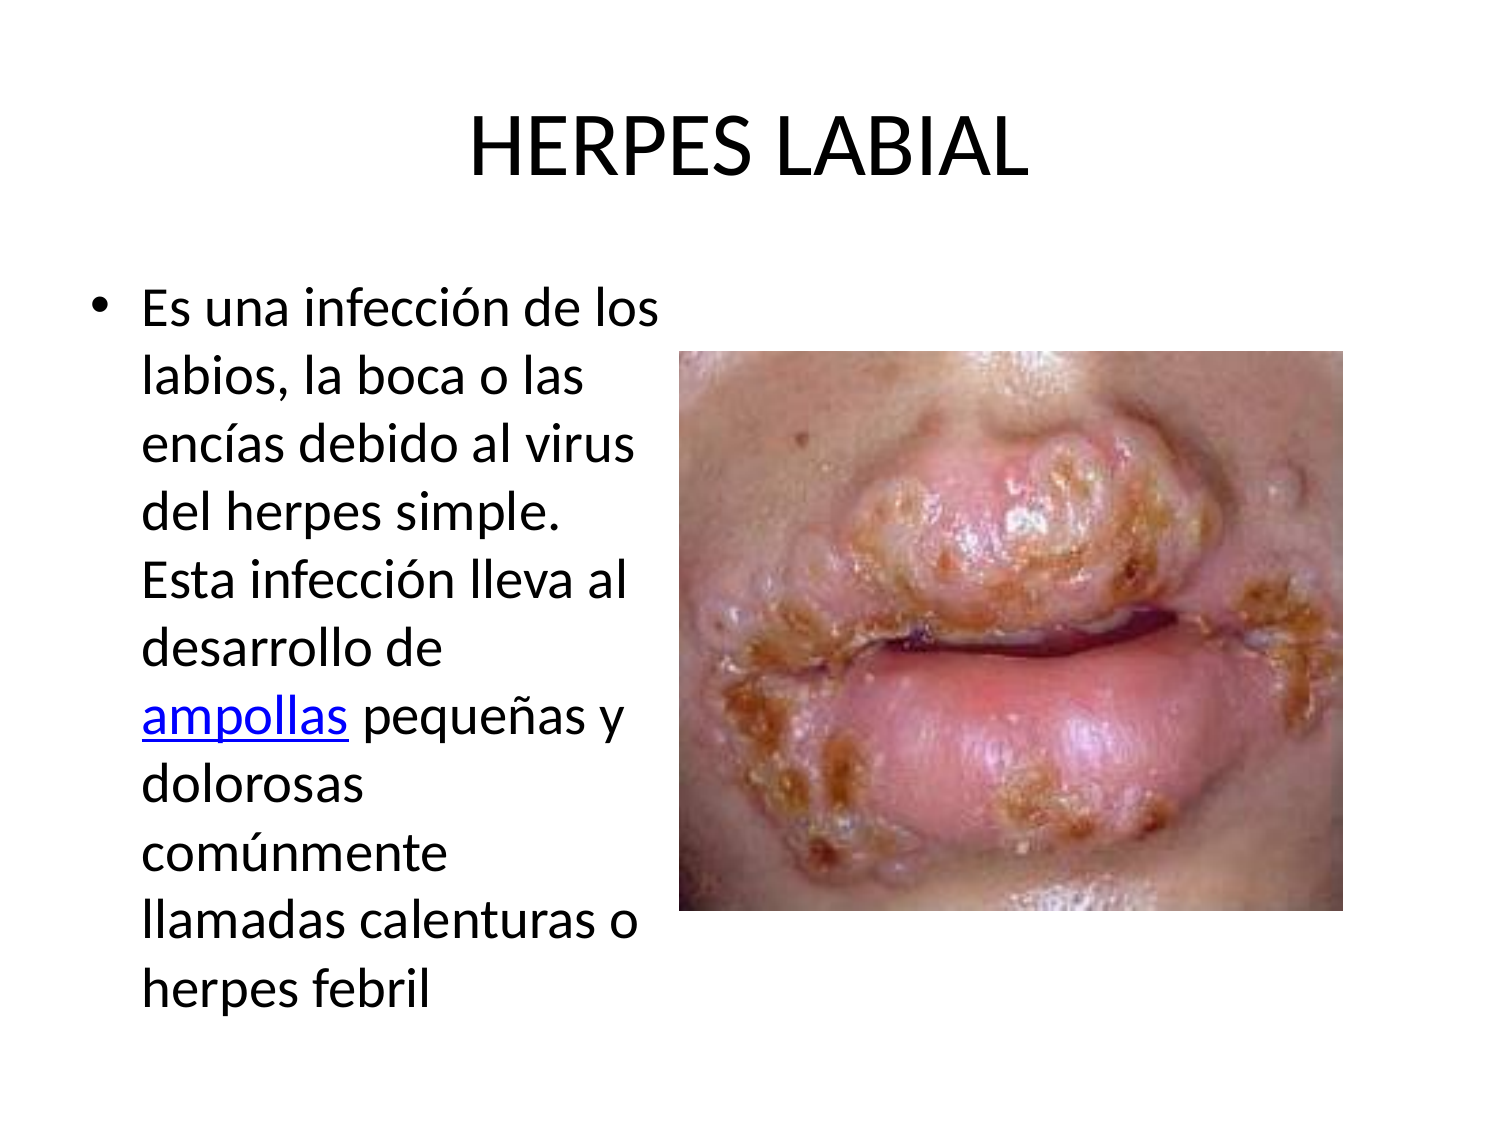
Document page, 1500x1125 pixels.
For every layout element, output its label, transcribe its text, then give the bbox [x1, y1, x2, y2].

title HERPES LABIAL [75, 45, 1425, 233]
list Es una infección de los labios, la boca o las encías debido al virus del herpes simple. Esta infección lleva al desarrollo de ampollas pequeñas y dolorosas comúnmente llamadas calenturas o herpes febril [75, 262, 680, 1032]
picture [679, 351, 1343, 912]
